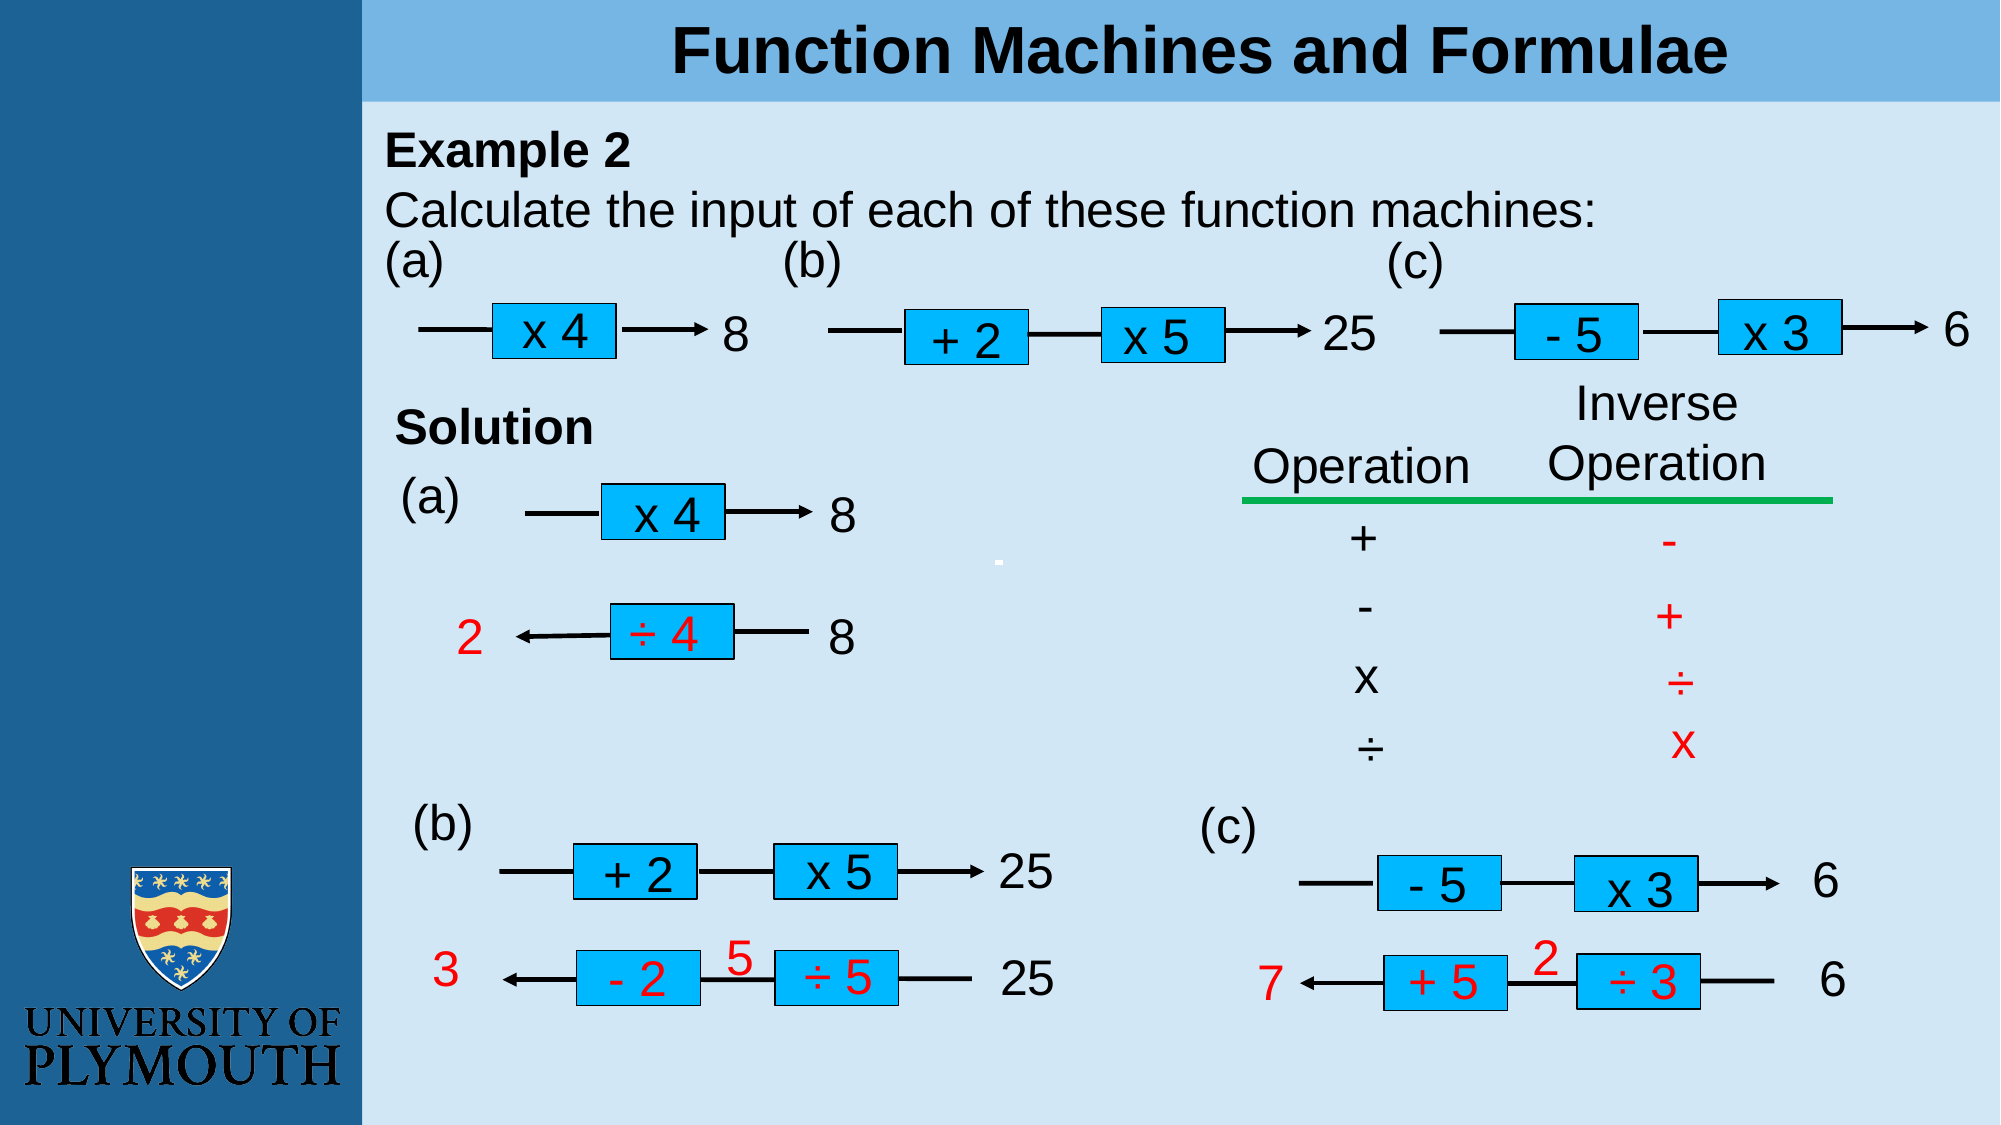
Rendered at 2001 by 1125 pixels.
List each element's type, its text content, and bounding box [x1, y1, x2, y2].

text_box 25 [984, 831, 1070, 906]
text_box (a) [369, 220, 467, 295]
text_box 2 [1518, 918, 1576, 983]
text_box [1574, 856, 1592, 912]
text_box x 5 [1109, 296, 1206, 372]
text_box [682, 950, 701, 1006]
text_box 6 [1916, 288, 1986, 364]
text_box (a) [385, 455, 477, 531]
text_box [774, 843, 791, 899]
text_box [492, 303, 507, 359]
text_box Operation [1237, 425, 1532, 501]
text_box [605, 303, 617, 359]
text_box [1483, 855, 1502, 911]
text_box x 3 [1592, 849, 1690, 925]
text_box 7 [1242, 943, 1301, 1018]
text_box Function Machines and Formulae [621, 0, 1780, 95]
text_box (b) [767, 220, 859, 295]
text_box [1619, 304, 1639, 360]
text_box ÷ 5 [789, 937, 889, 1012]
text_box 25 [1307, 293, 1393, 369]
text_box + [1334, 509, 1412, 573]
text_box x [1339, 635, 1395, 711]
text_box - [1343, 566, 1390, 635]
text_box [888, 843, 898, 899]
text_box 2 [441, 597, 503, 672]
text_box [1694, 953, 1701, 1010]
text_box 8 [814, 475, 873, 550]
text_box 5 [711, 988, 770, 993]
text_box [601, 484, 619, 540]
text_box + 2 [916, 301, 1018, 377]
text_box + 2 [588, 835, 690, 910]
text_box + 5 [1393, 941, 1495, 1017]
text_box (c) [1372, 221, 1461, 297]
text_box [715, 604, 735, 660]
text_box [1826, 299, 1843, 355]
text_box [1383, 955, 1393, 1011]
text_box [1514, 304, 1530, 360]
text_box 6 [1797, 839, 1855, 915]
text_box [1018, 309, 1029, 365]
text_box [573, 843, 588, 899]
text_box [1577, 953, 1594, 1010]
text_box 8 [707, 293, 765, 369]
text_box 25 [985, 938, 1071, 1014]
text_box [889, 950, 899, 1006]
text_box [690, 843, 698, 899]
text_box ÷ 4 [615, 593, 715, 669]
text_box x 4 [619, 475, 716, 550]
text_box + [1640, 575, 1700, 651]
text_box - 2 [593, 939, 682, 1014]
text_box 8 [813, 597, 871, 672]
text_box x 4 [507, 290, 605, 366]
text_box x 5 [791, 832, 888, 907]
text_box Inverse Operation [1532, 362, 1796, 497]
picture [0, 825, 378, 1125]
text_box [904, 309, 916, 365]
picture [995, 560, 1003, 565]
text_box - 5 [1393, 844, 1483, 920]
text_box x 3 [1728, 292, 1826, 368]
text_box [1690, 856, 1699, 912]
text_box [716, 484, 726, 540]
text_box [610, 604, 615, 660]
text_box ÷ [1342, 709, 1401, 784]
text_box x [1656, 701, 1712, 776]
text_box ÷ 3 [1594, 941, 1694, 1017]
text_box [1718, 299, 1728, 355]
text_box 6 [1804, 939, 1863, 1014]
text_box 3 [417, 928, 475, 1004]
text_box 5 [711, 918, 770, 979]
text_box - [1646, 509, 1693, 575]
text_box [576, 950, 593, 1006]
text_box [1377, 855, 1393, 911]
text_box ÷ [1652, 643, 1710, 719]
text_box - 5 [1530, 294, 1619, 370]
text_box Example 2 Calculate the input of each of these function machines: [369, 110, 1752, 245]
text_box [1495, 955, 1508, 1011]
text_box (b) [398, 782, 490, 858]
text_box [774, 950, 789, 1006]
text_box Solution [379, 387, 610, 462]
text_box [1206, 307, 1225, 363]
text_box [1101, 307, 1109, 363]
text_box (c) [1184, 786, 1273, 861]
